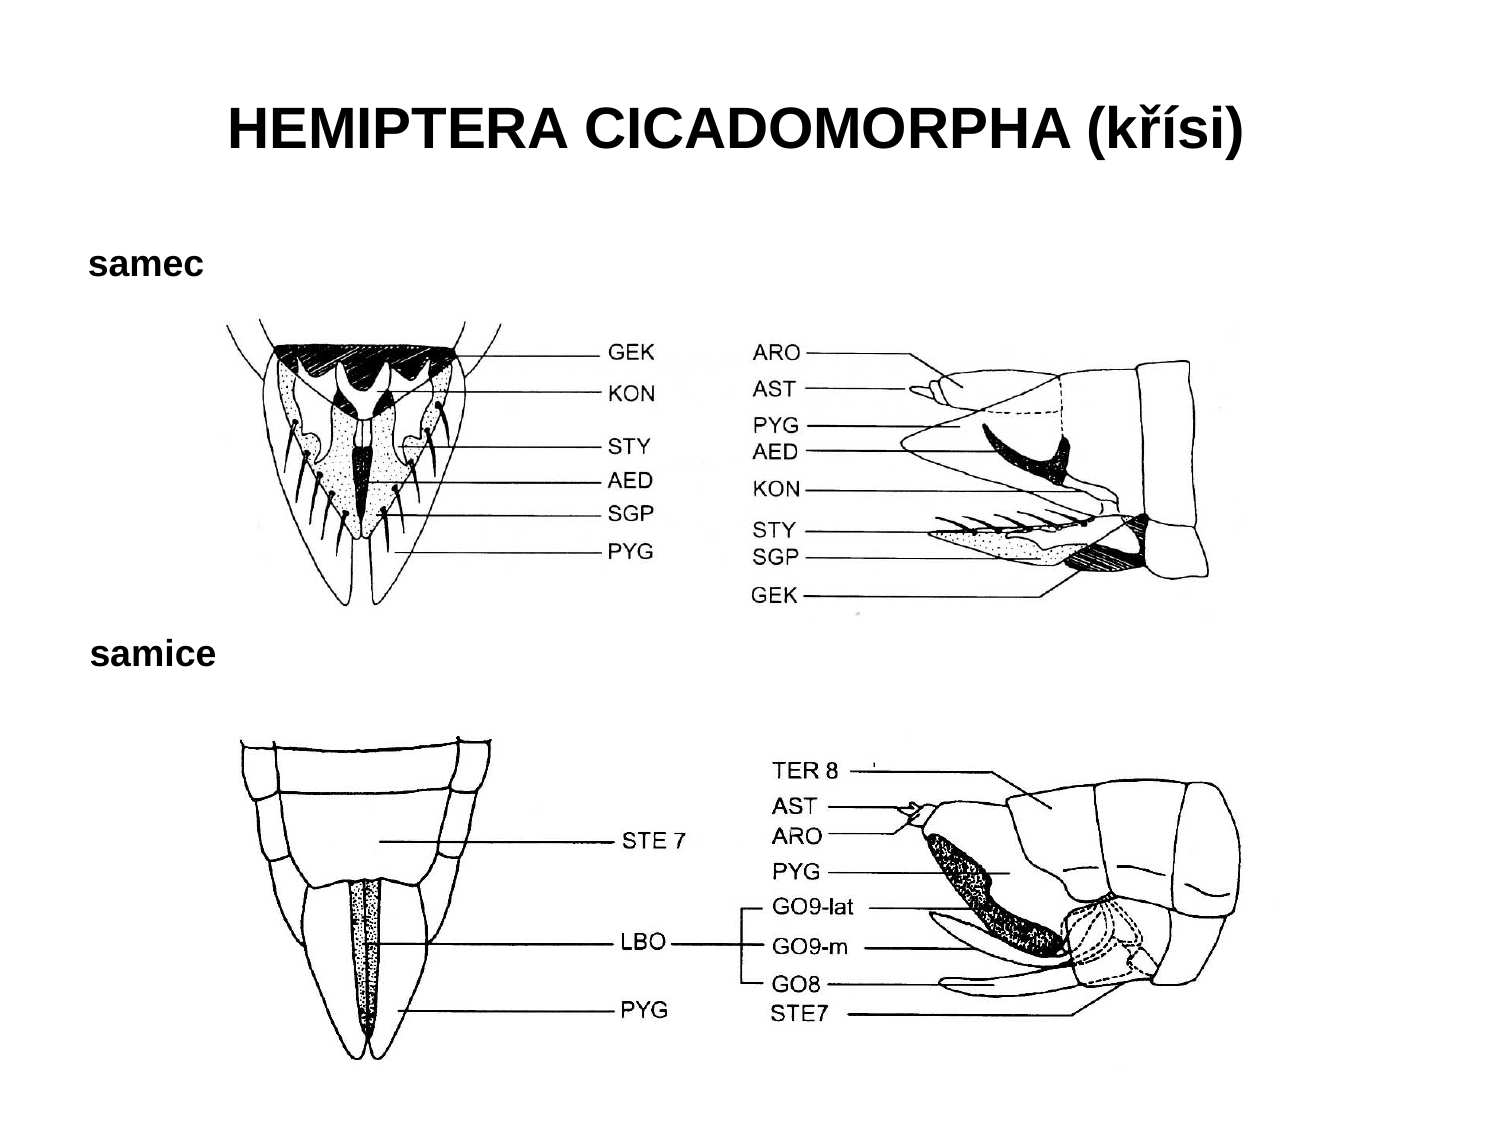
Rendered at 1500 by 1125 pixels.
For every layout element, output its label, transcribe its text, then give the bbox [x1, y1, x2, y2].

text_box samec [73, 231, 220, 292]
title HEMIPTERA CICADOMORPHA (křísi) [88, 31, 1401, 219]
text_box samice [74, 621, 232, 682]
picture [206, 314, 1247, 642]
picture [206, 715, 1294, 1071]
